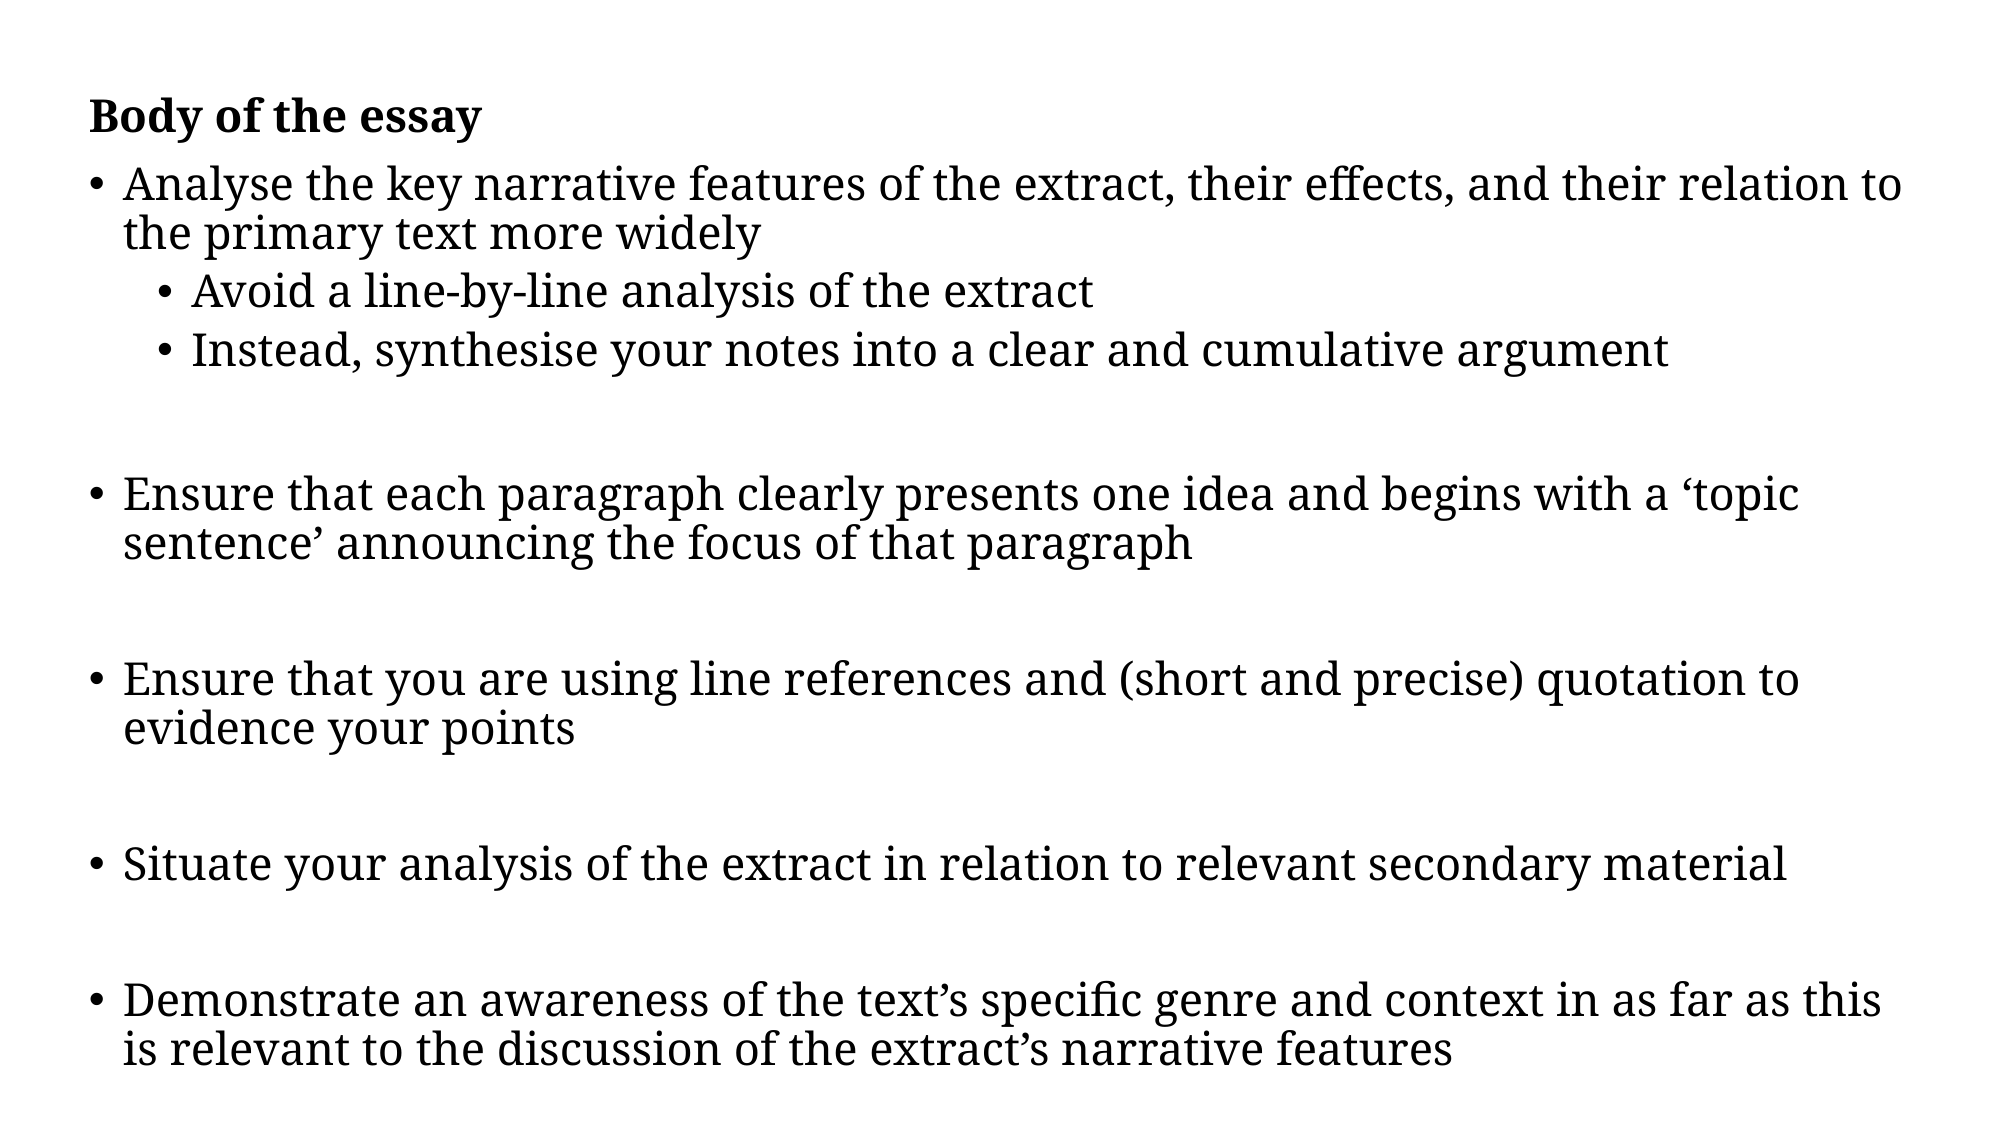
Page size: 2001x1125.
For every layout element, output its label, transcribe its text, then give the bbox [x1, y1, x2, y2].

list Body of the essay Analyse the key narrative features of the extract, their effects, and their relation to the primary text more widely Avoid a line-by-line analysis of the extract Instead, synthesise your notes into a clear and cumulative argument Ensure that each paragraph clearly presents one idea and begins with a ‘topic sentence’ announcing the focus of that paragraph Ensure that you are using line references and (short and precise) quotation to evidence your points Situate your analysis of the extract in relation to relevant secondary material Demonstrate an awareness of the text’s specific genre and context in as far as this is relevant to the discussion of the extract’s narrative features [73, 85, 1936, 1086]
